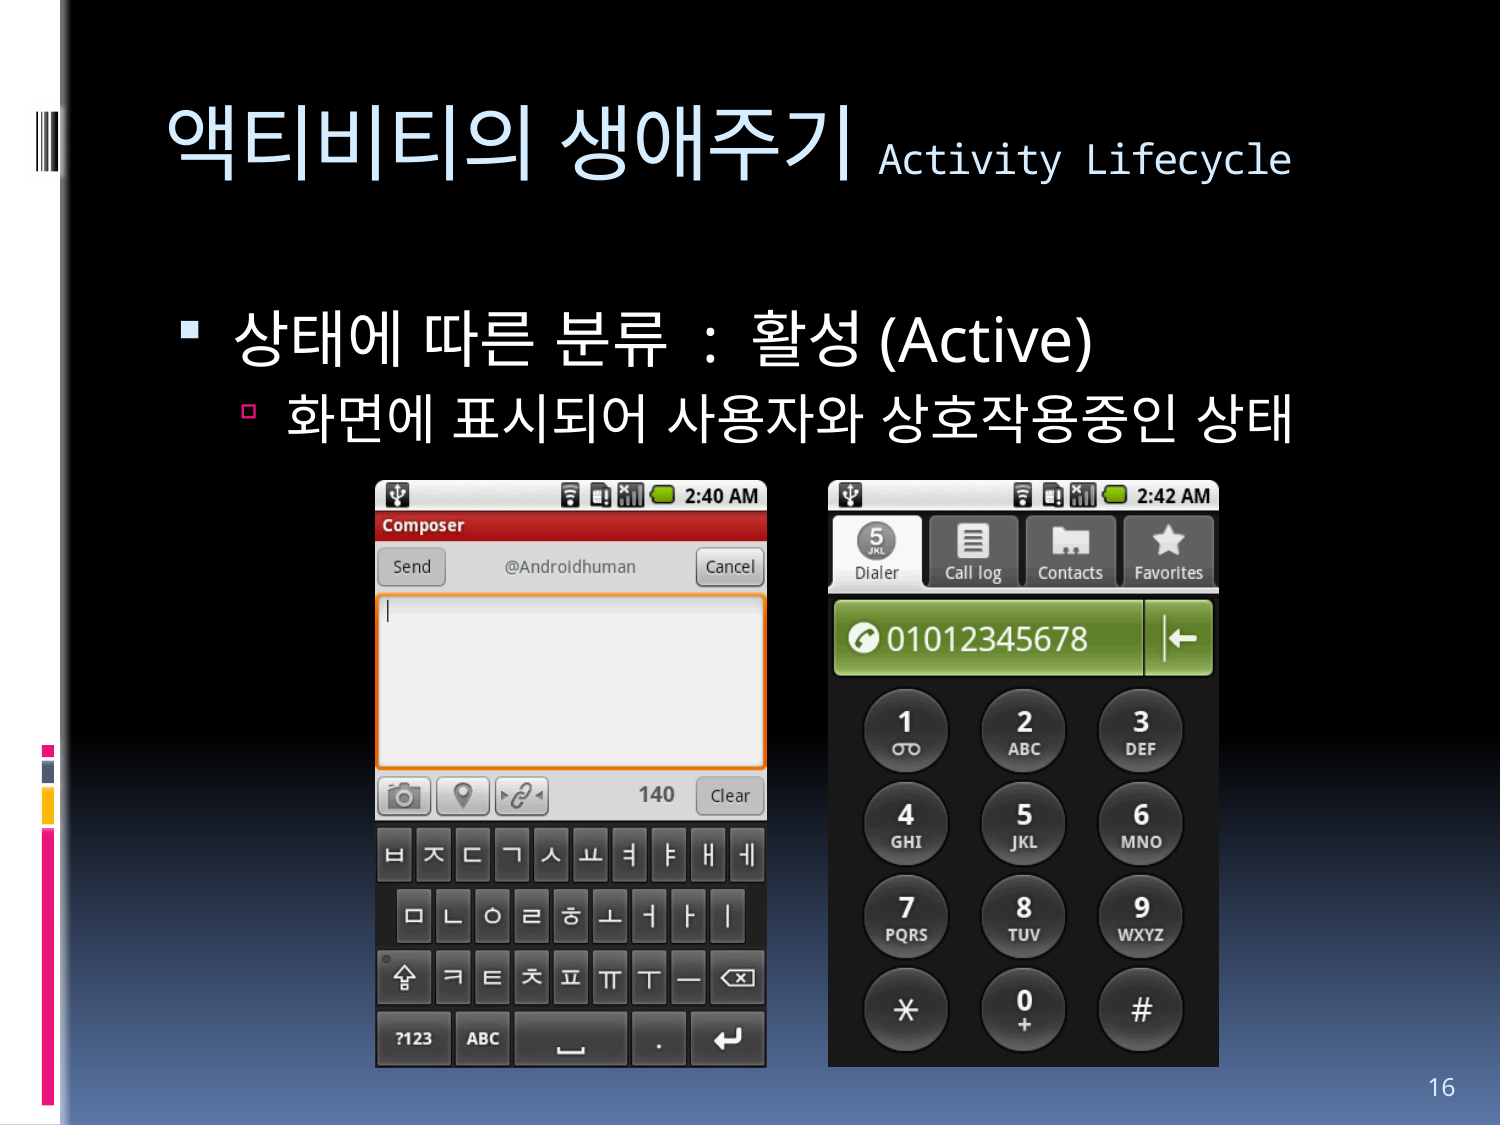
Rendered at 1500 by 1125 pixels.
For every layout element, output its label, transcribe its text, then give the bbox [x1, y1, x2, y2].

title 액티비티의 생애주기Activity Lifecycle [150, 83, 1425, 234]
picture [374, 479, 767, 1068]
picture [827, 479, 1220, 1067]
slide_number 16 [1412, 1052, 1488, 1113]
list 상태에 따른 분류 : 활성(Active) 화면에 표시되어 사용자와 상호작용중인 상태 [150, 292, 1425, 469]
